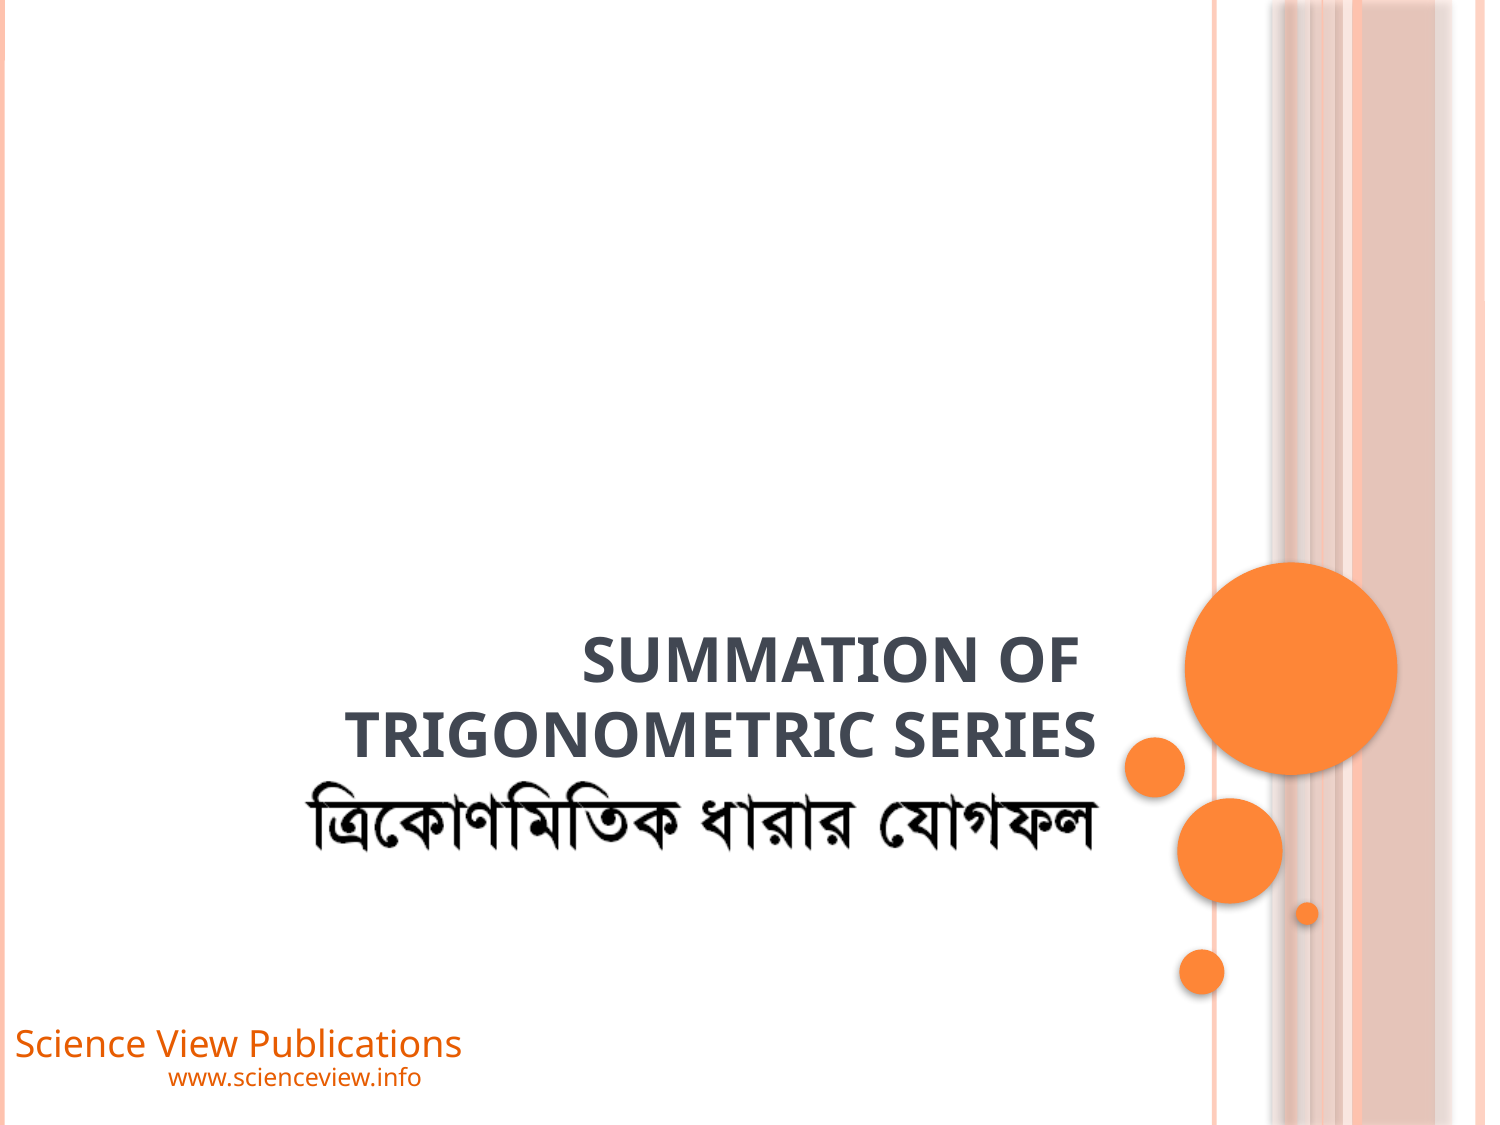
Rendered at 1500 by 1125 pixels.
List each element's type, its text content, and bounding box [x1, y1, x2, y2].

text_box Summation of trigonometric series [99, 612, 1113, 788]
picture [299, 774, 1109, 864]
